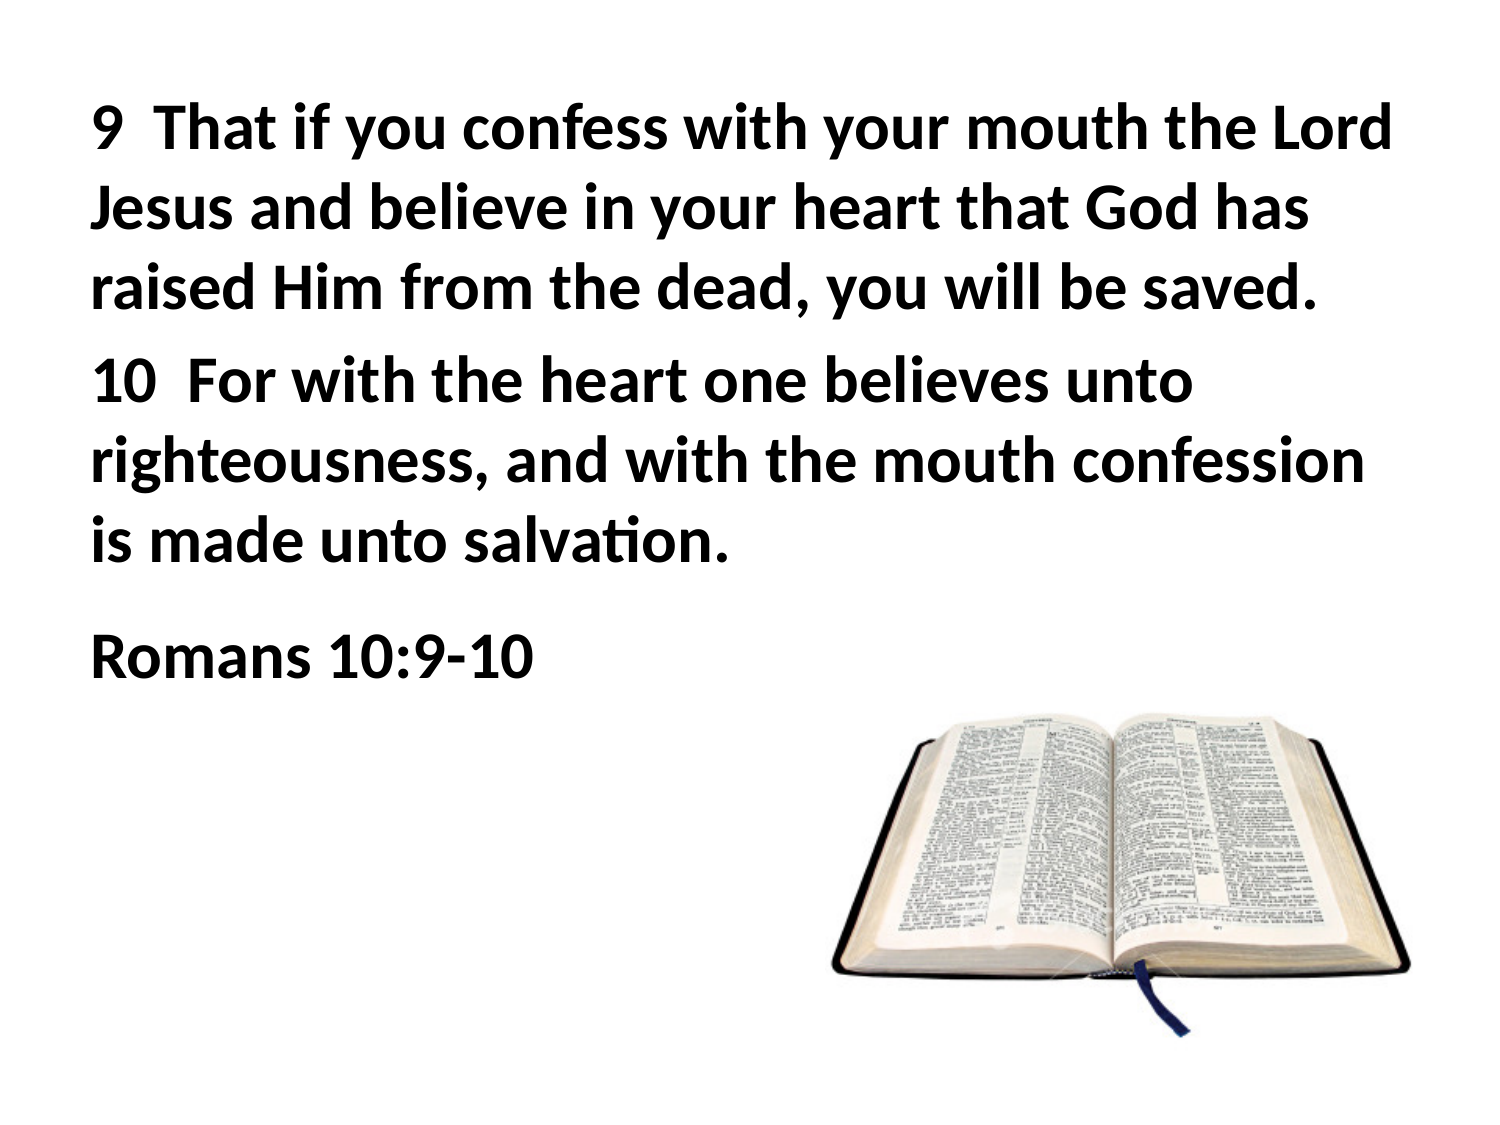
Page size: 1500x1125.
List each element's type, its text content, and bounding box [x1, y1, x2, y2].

list 9 That if you confess with your mouth the Lord Jesus and believe in your heart that God has raised Him from the dead, you will be saved. 10 For with the heart one believes unto righteousness, and with the mouth confession is made unto salvation. Romans 10:9-10 [75, 75, 1425, 818]
picture [824, 662, 1419, 1072]
